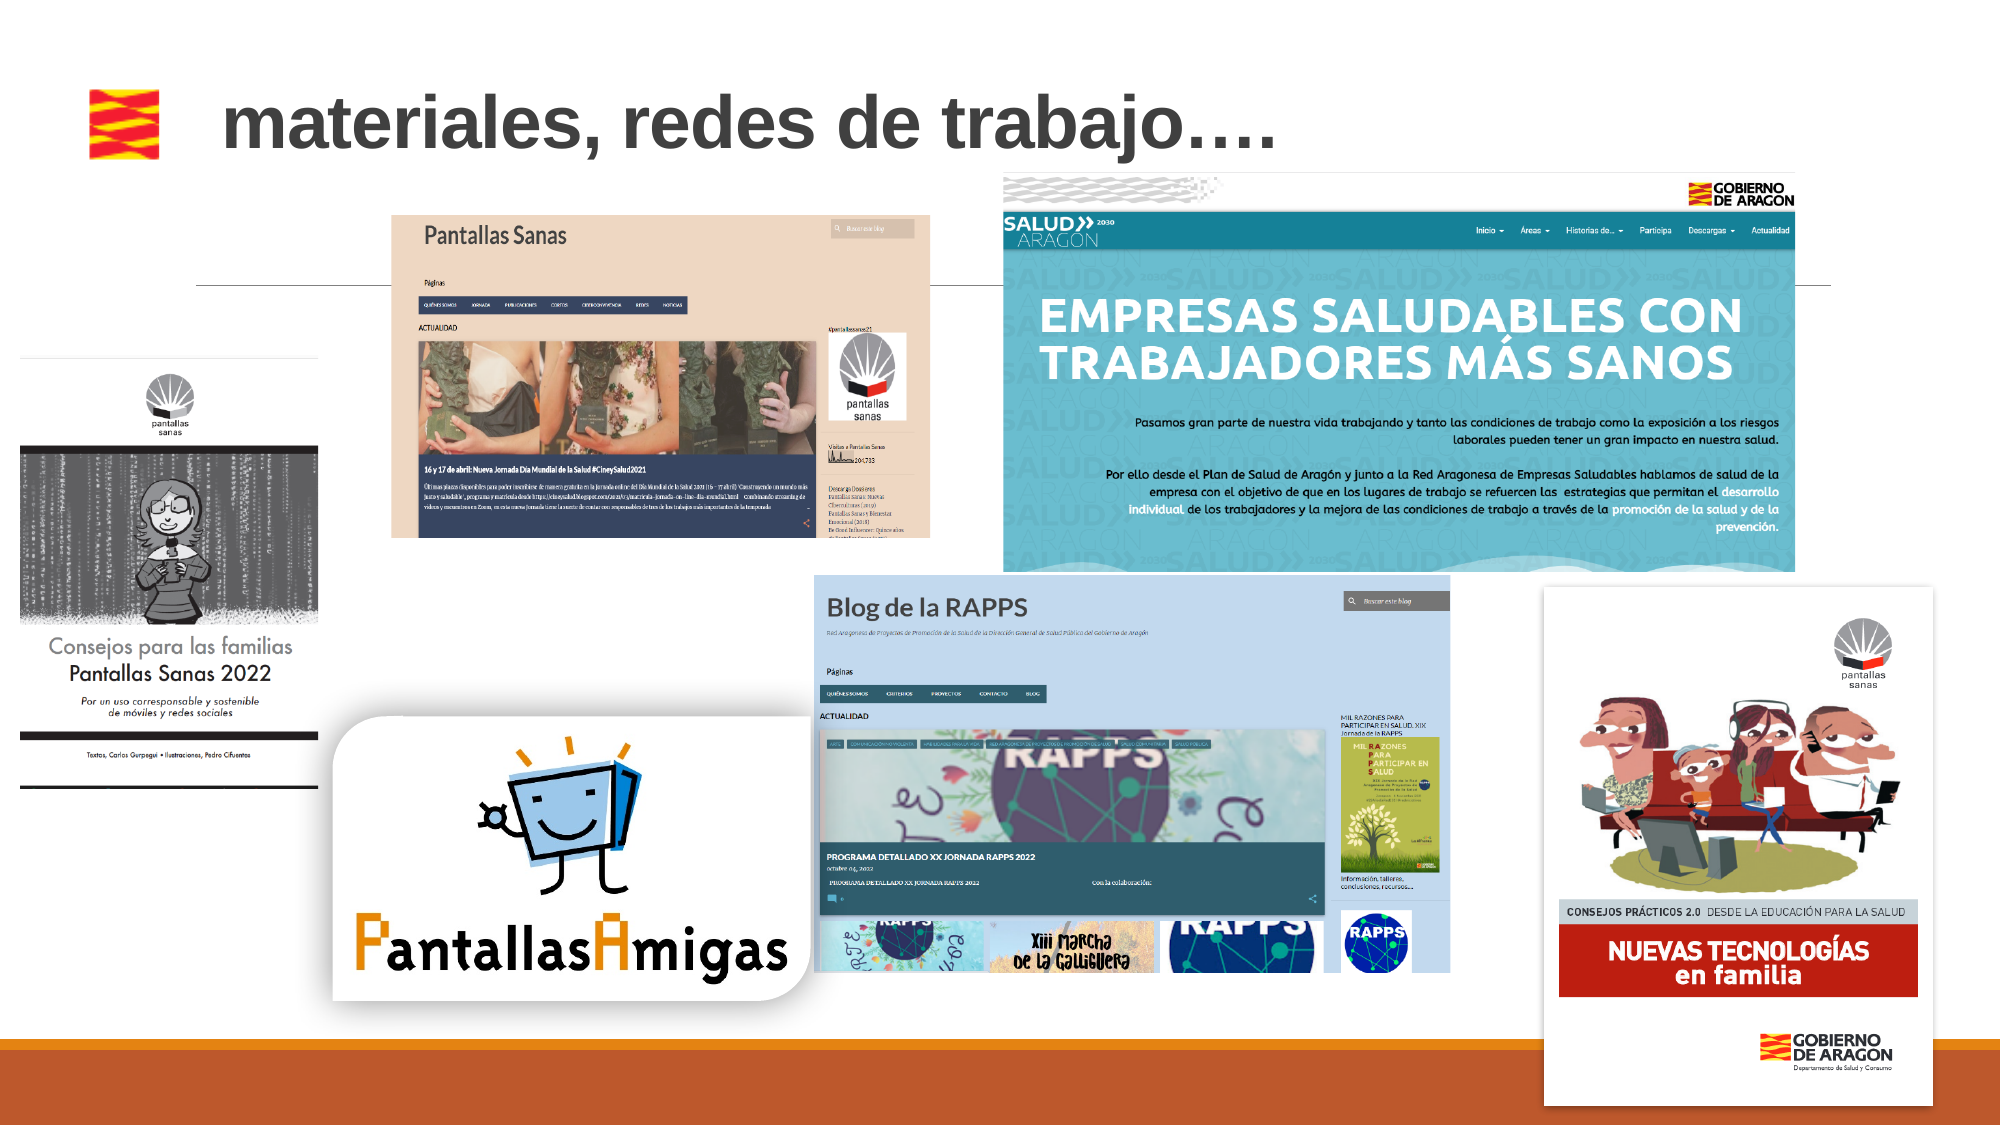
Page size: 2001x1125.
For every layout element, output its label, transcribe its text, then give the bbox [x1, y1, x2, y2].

picture [813, 575, 1451, 974]
title materiales, redes de trabajo…. [200, 79, 1796, 178]
picture [1558, 600, 1919, 1093]
picture [1002, 171, 1796, 573]
picture [339, 723, 804, 995]
picture [19, 355, 319, 789]
picture [390, 215, 931, 538]
